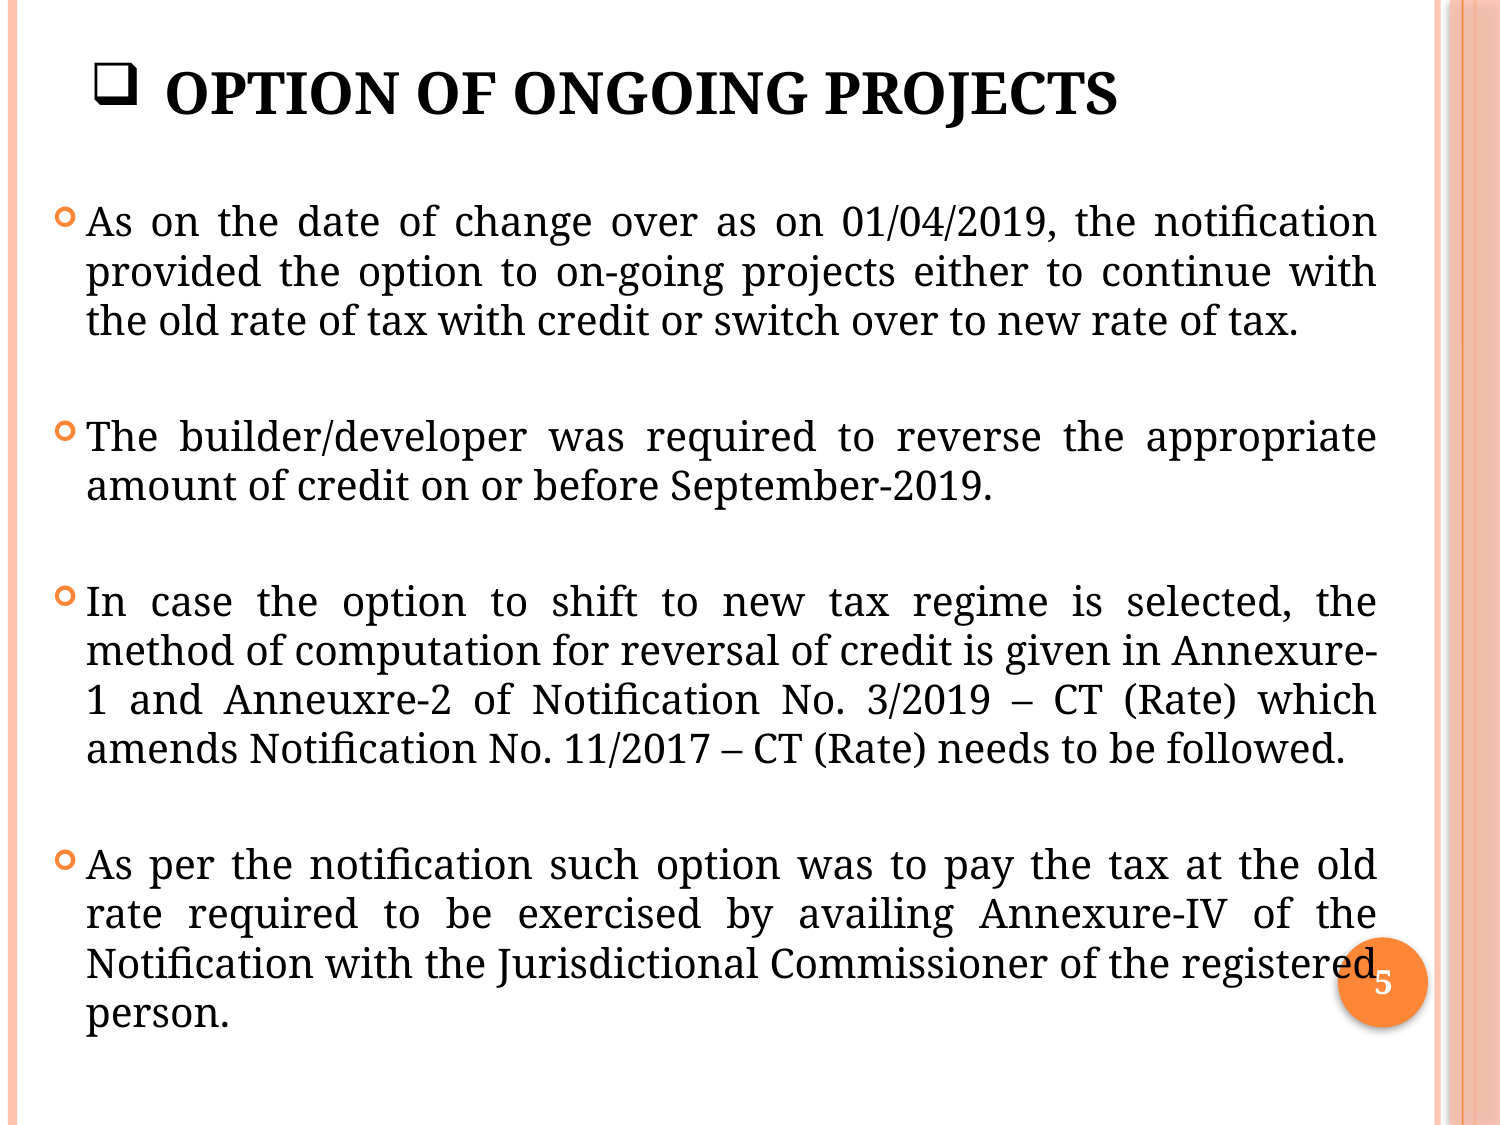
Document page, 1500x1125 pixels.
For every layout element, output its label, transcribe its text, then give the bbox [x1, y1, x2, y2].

title Option of Ongoing Projects [75, 45, 1300, 134]
list As on the date of change over as on 01/04/2019, the notification provided the option to on-going projects either to continue with the old rate of tax with credit or switch over to new rate of tax. The builder/developer was required to reverse the appropriate amount of credit on or before September-2019. In case the option to shift to new tax regime is selected, the method of computation for reversal of credit is given in Annexure-1 and Anneuxre-2 of Notification No. 3/2019 – CT (Rate) which amends Notification No. 11/2017 – CT (Rate) needs to be followed. As per the notification such option was to pay the tax at the old rate required to be exercised by availing Annexure-IV of the Notification with the Jurisdictional Commissioner of the registered person. [38, 188, 1395, 1091]
slide_number 5 [1333, 940, 1434, 1027]
